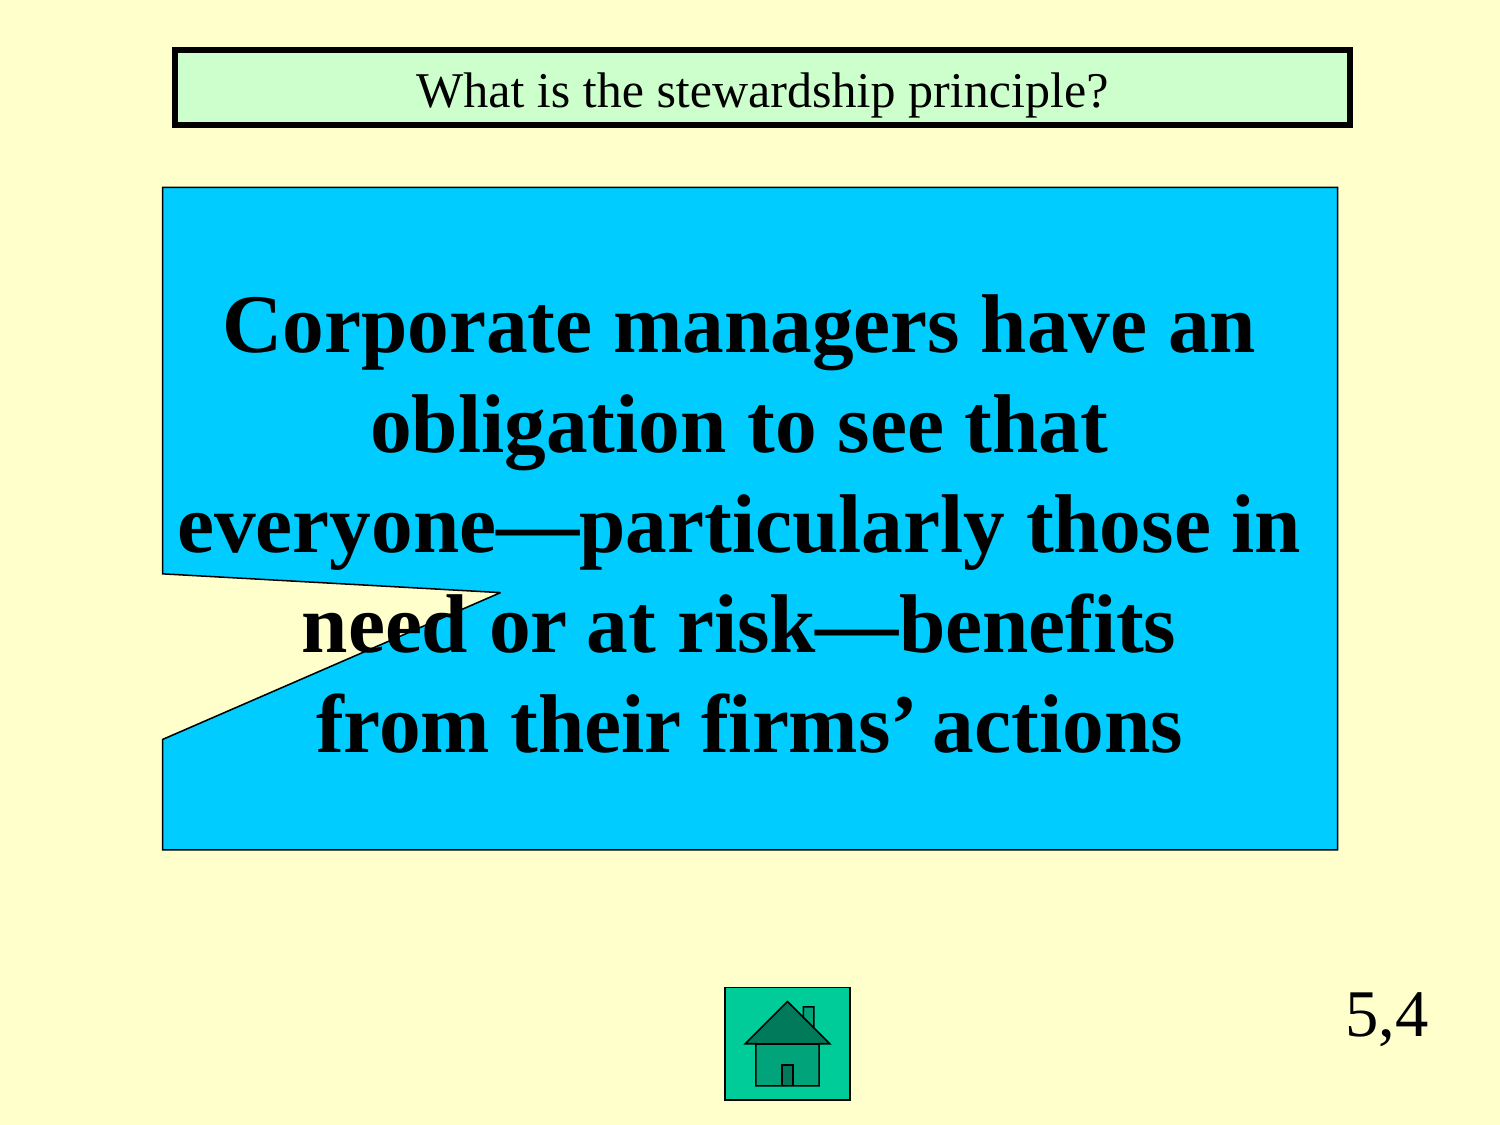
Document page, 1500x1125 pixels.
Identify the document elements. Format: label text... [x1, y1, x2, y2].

text_box Corporate managers have an obligation to see that everyone—particularly those in need or at risk—benefits from their firms’ actions [162, 187, 1338, 850]
subtitle 5,4 [1274, 962, 1500, 1125]
text_box [725, 987, 851, 1101]
text_box What is the stewardship principle? [174, 49, 1350, 125]
